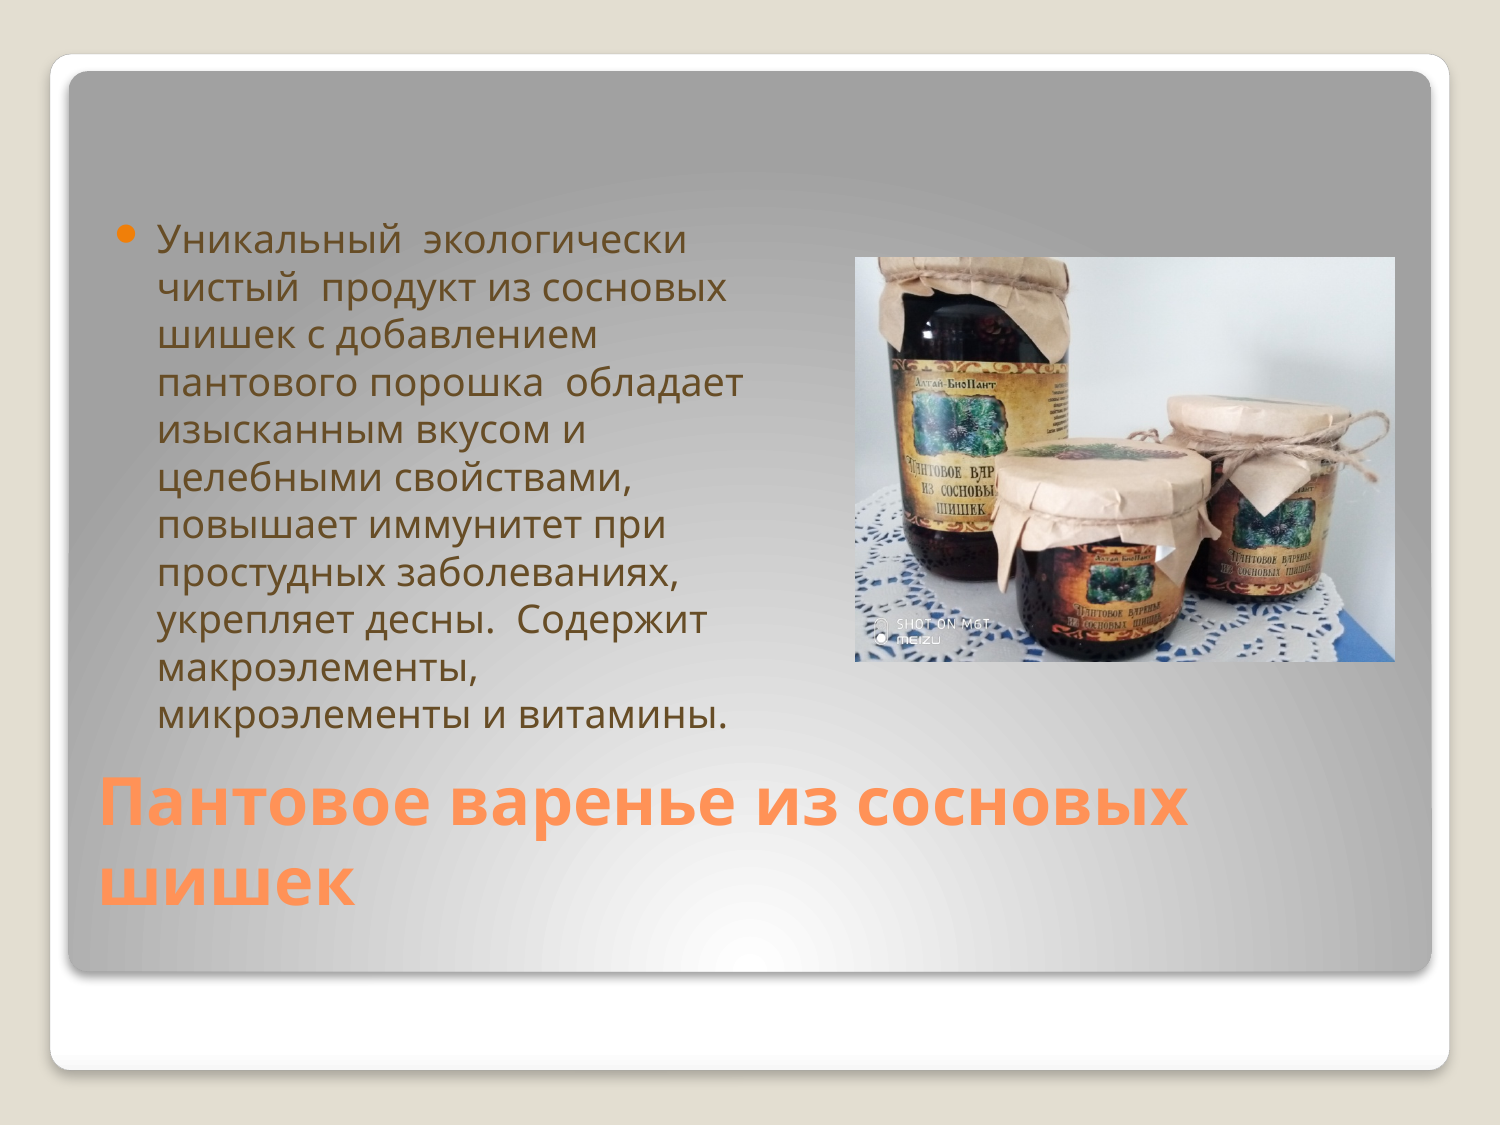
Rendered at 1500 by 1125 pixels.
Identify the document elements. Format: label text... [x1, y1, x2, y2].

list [855, 257, 1395, 663]
list Уникальный экологически чистый продукт из сосновых шишек с добавлением пантового порошка обладает изысканным вкусом и целебными свойствами, повышает иммунитет при простудных заболеваниях, укрепляет десны. Содержит макроэлементы, микроэлементы и витамины. [84, 199, 797, 750]
title Пантовое варенье из сосновых шишек [82, 750, 1425, 926]
